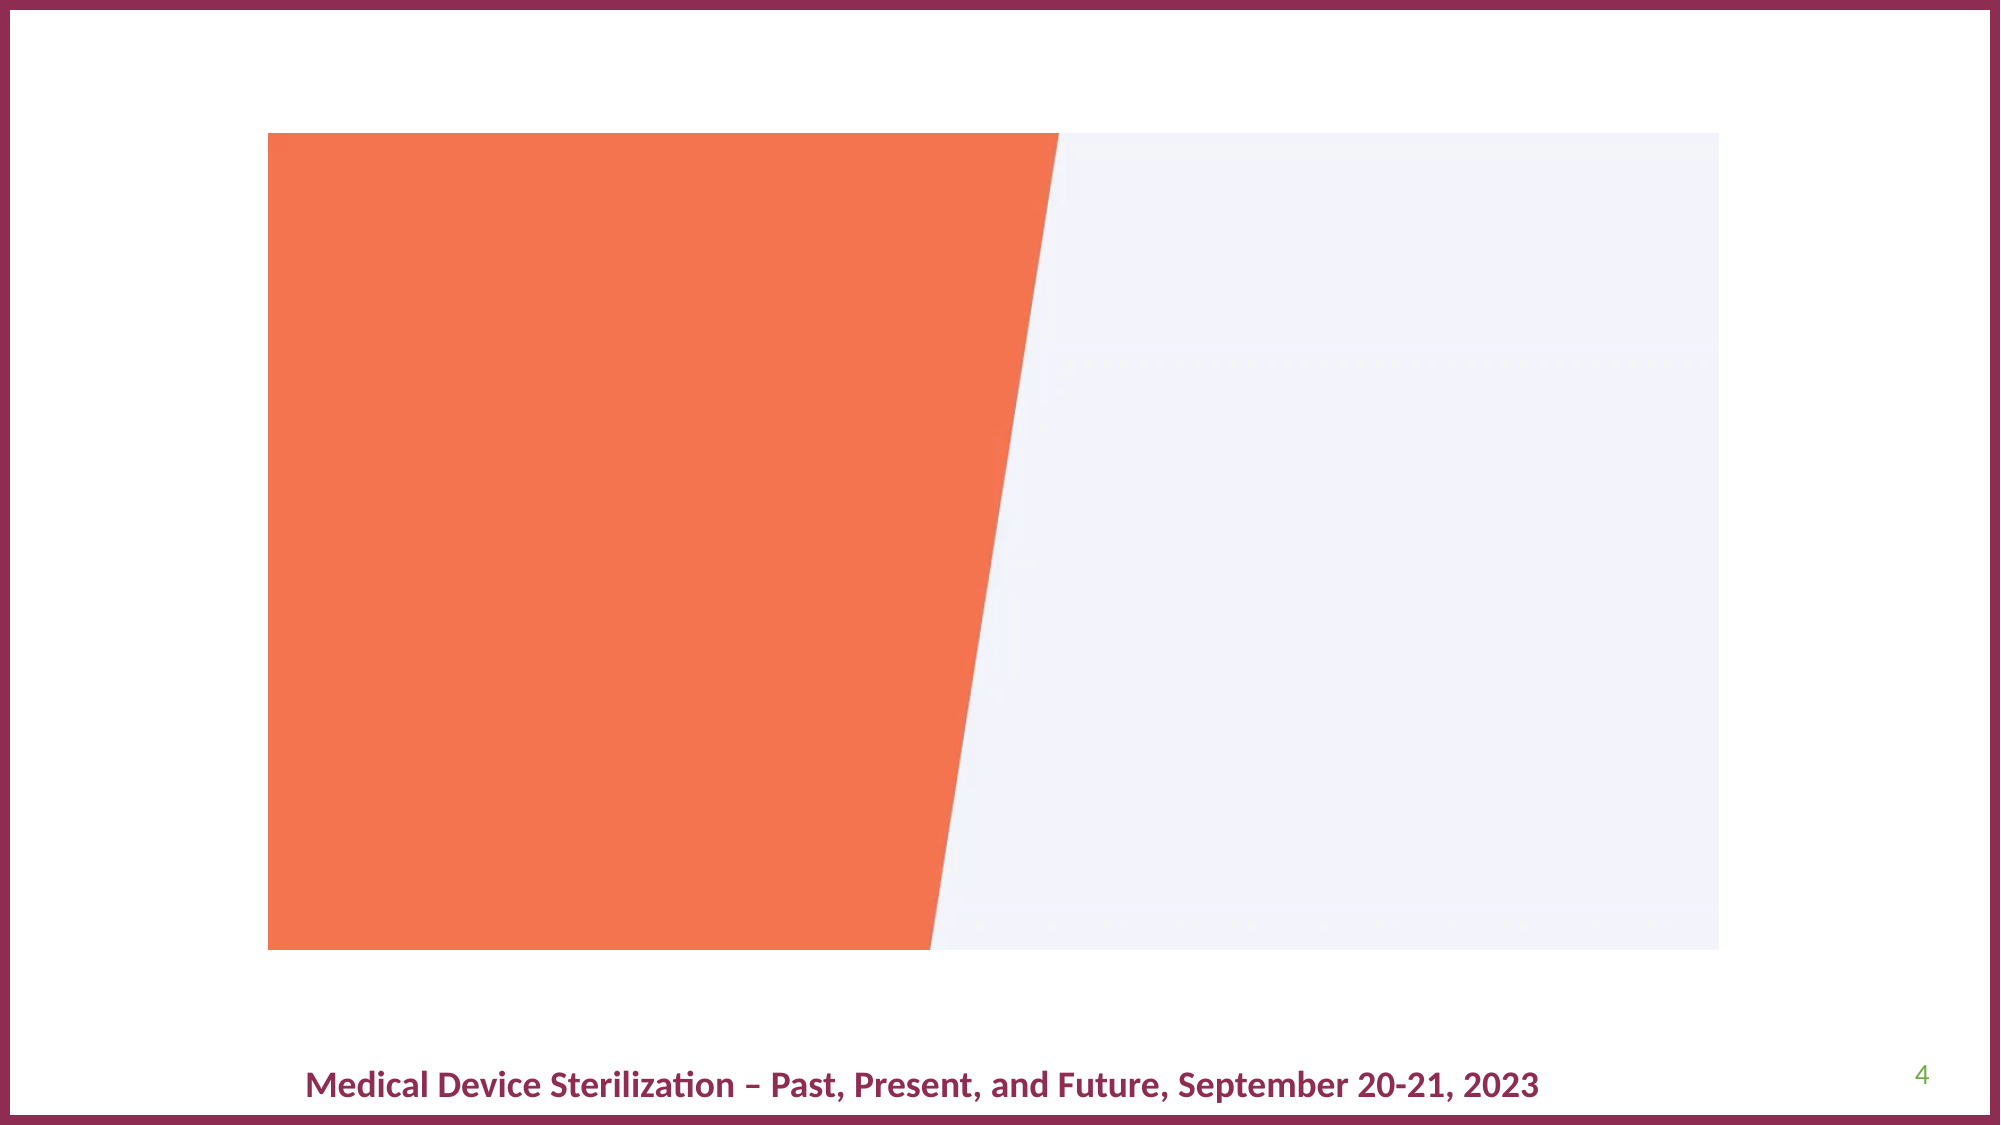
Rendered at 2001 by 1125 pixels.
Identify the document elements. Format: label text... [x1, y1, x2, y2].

text_box [0, 0, 2000, 1125]
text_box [267, 133, 1720, 950]
text_box Medical Device Sterilization – Past, Present, and Future, September 20-21, 2023 [290, 1053, 1556, 1113]
